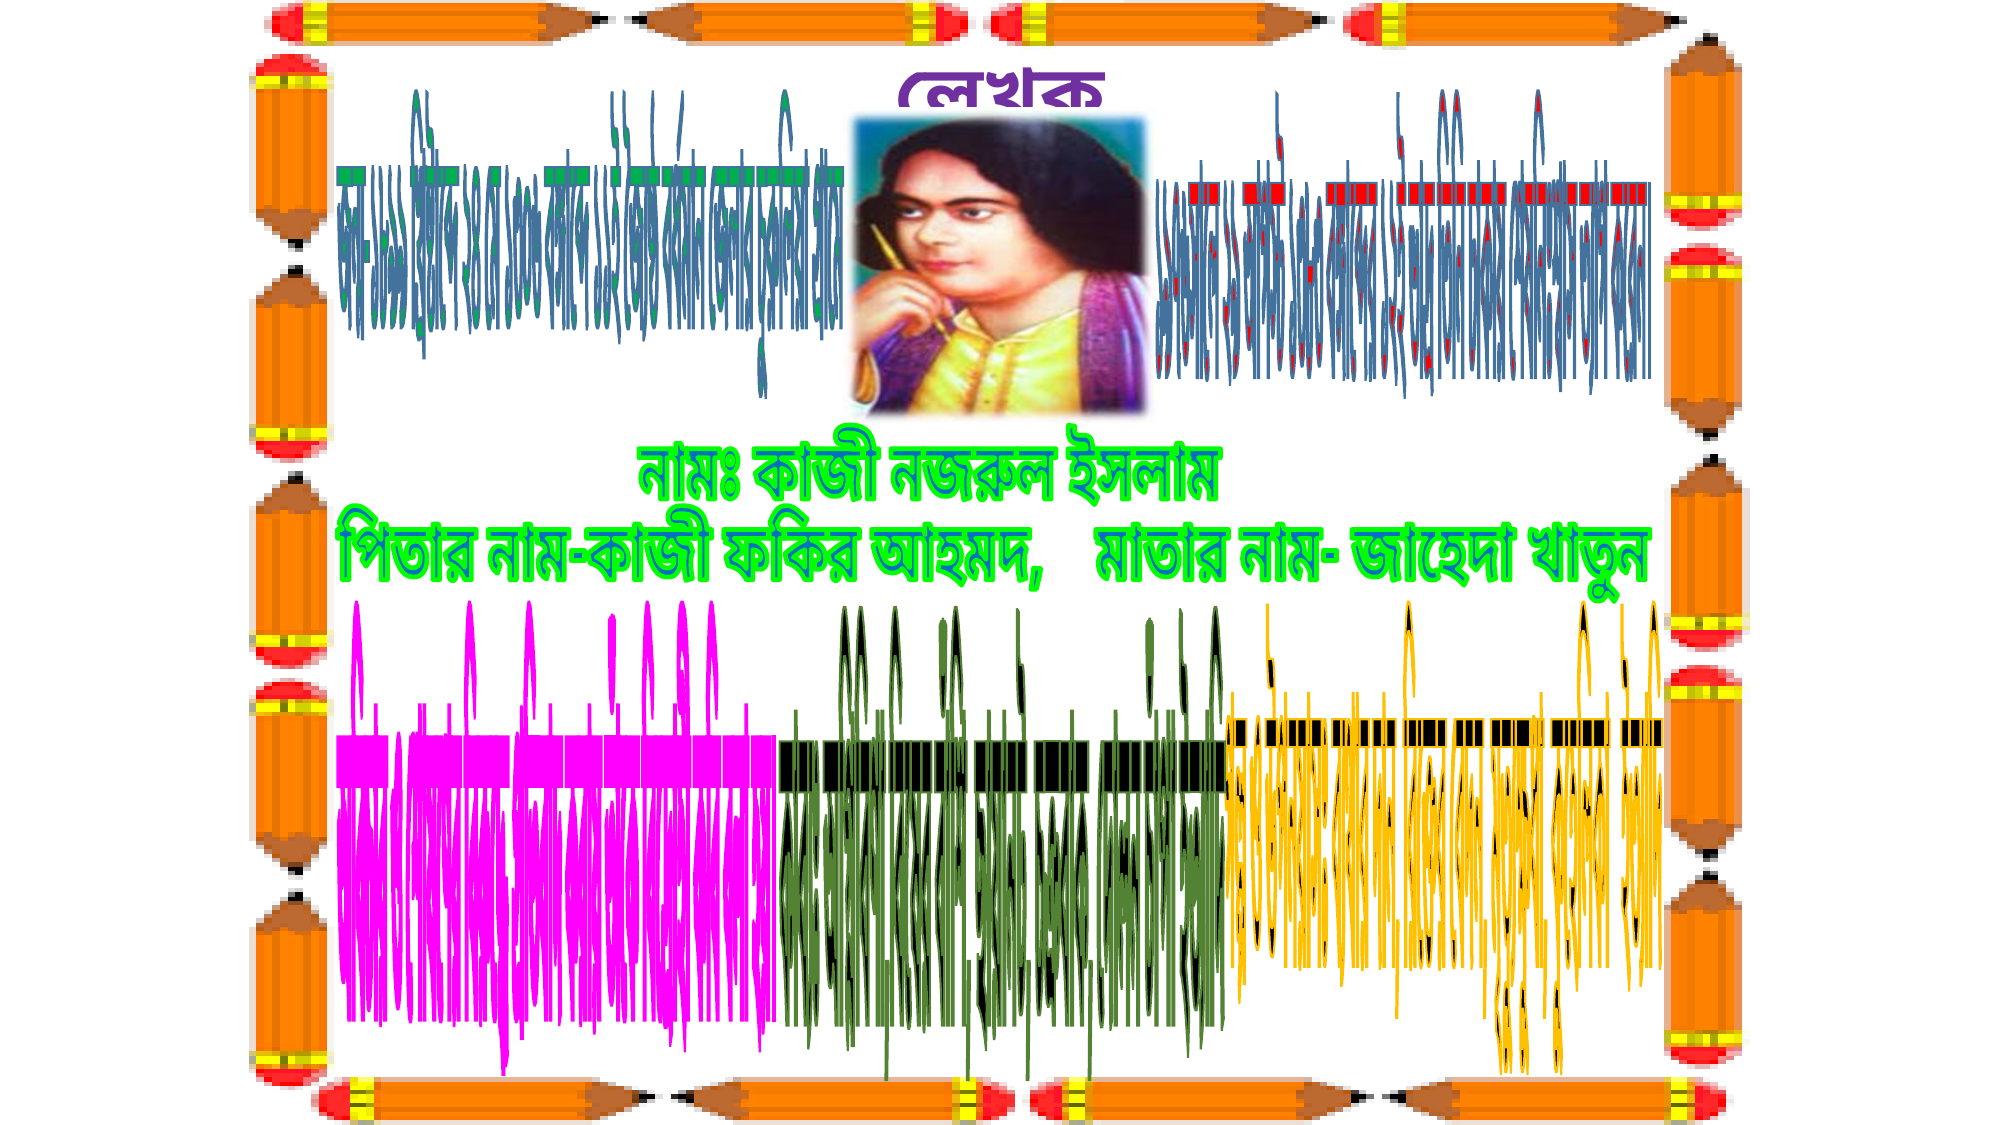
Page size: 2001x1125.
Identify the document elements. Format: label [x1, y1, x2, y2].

picture [249, 0, 1750, 1125]
